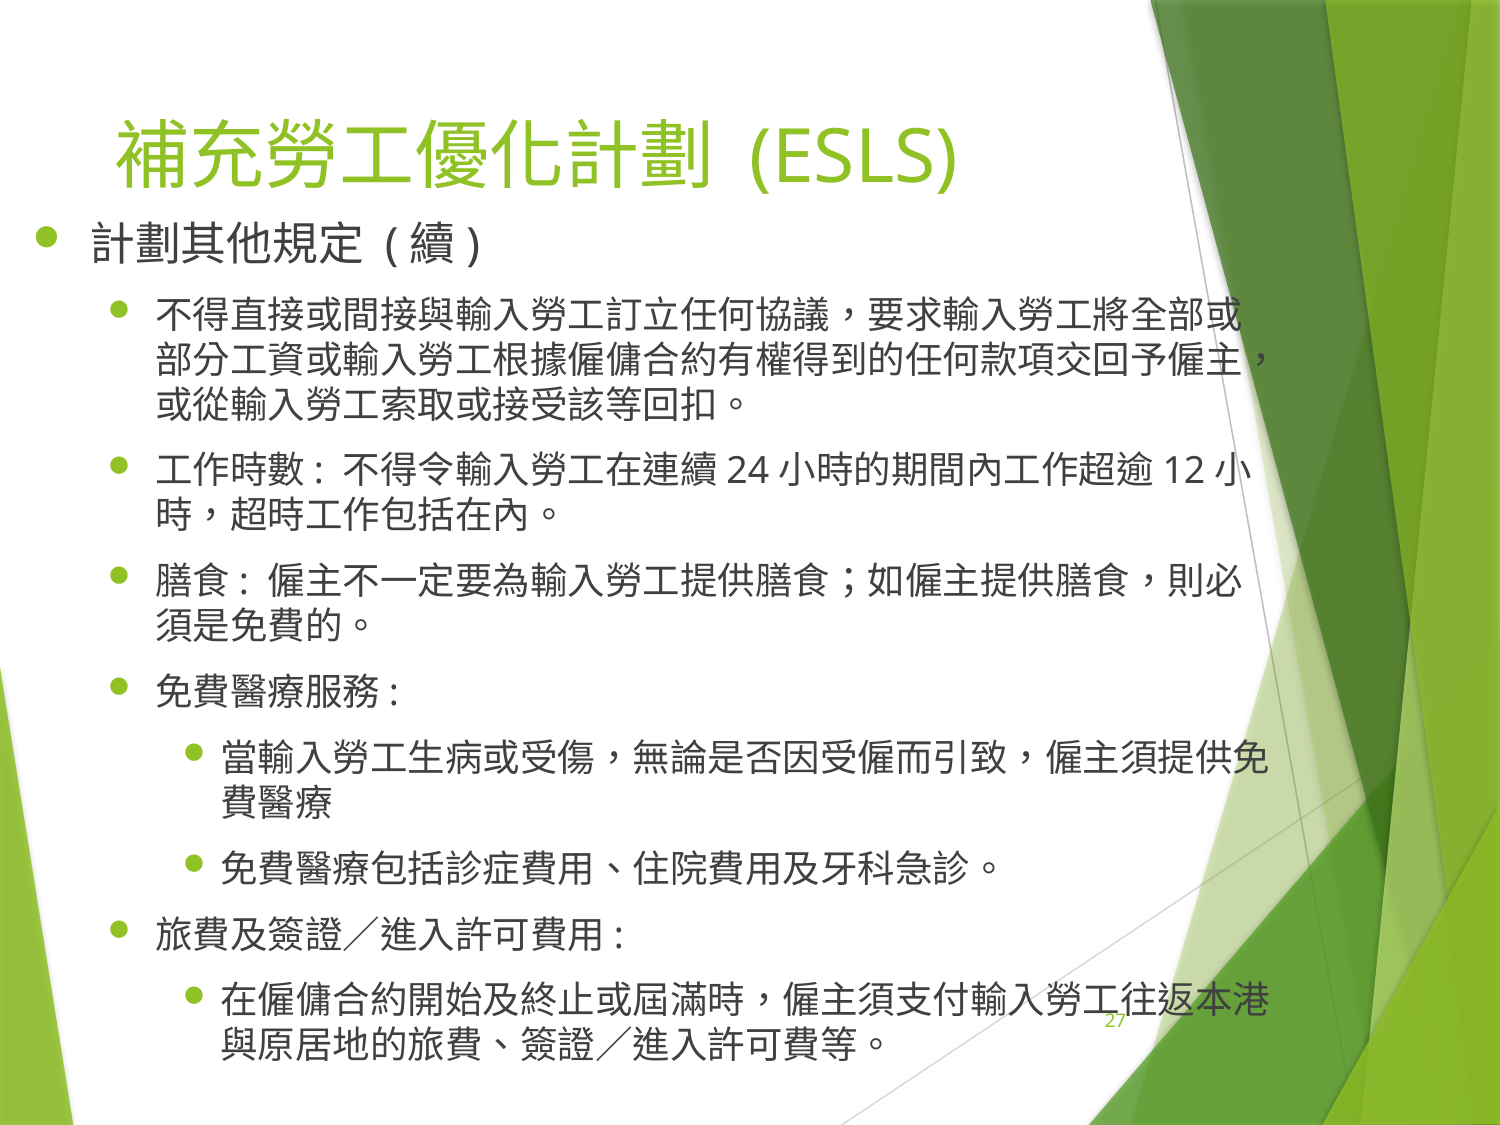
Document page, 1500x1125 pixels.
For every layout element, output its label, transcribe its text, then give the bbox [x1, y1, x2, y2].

title 補充勞工優化計劃 (ESLS) [99, 99, 1360, 208]
slide_number 27 [1057, 991, 1142, 1051]
list 計劃其他規定 (續) 不得直接或間接與輸入勞工訂立任何協議，要求輸入勞工將全部或部分工資或輸入勞工根據僱傭合約有權得到的任何款項交回予僱主，或從輸入勞工索取或接受該等回扣。 工作時數: 不得令輸入勞工在連續24小時的期間內工作超逾12小時，超時工作包括在內。 膳食: 僱主不一定要為輸入勞工提供膳食；如僱主提供膳食，則必須是免費的。 免費醫療服務: 當輸入勞工生病或受傷，無論是否因受僱而引致，僱主須提供免費醫療 免費醫療包括診症費用、住院費用及牙科急診。 旅費及簽證∕進入許可費用: 在僱傭合約開始及終止或屆滿時，僱主須支付輸入勞工往返本港與原居地的旅費、簽證∕進入許可費等。 [18, 207, 1289, 1077]
